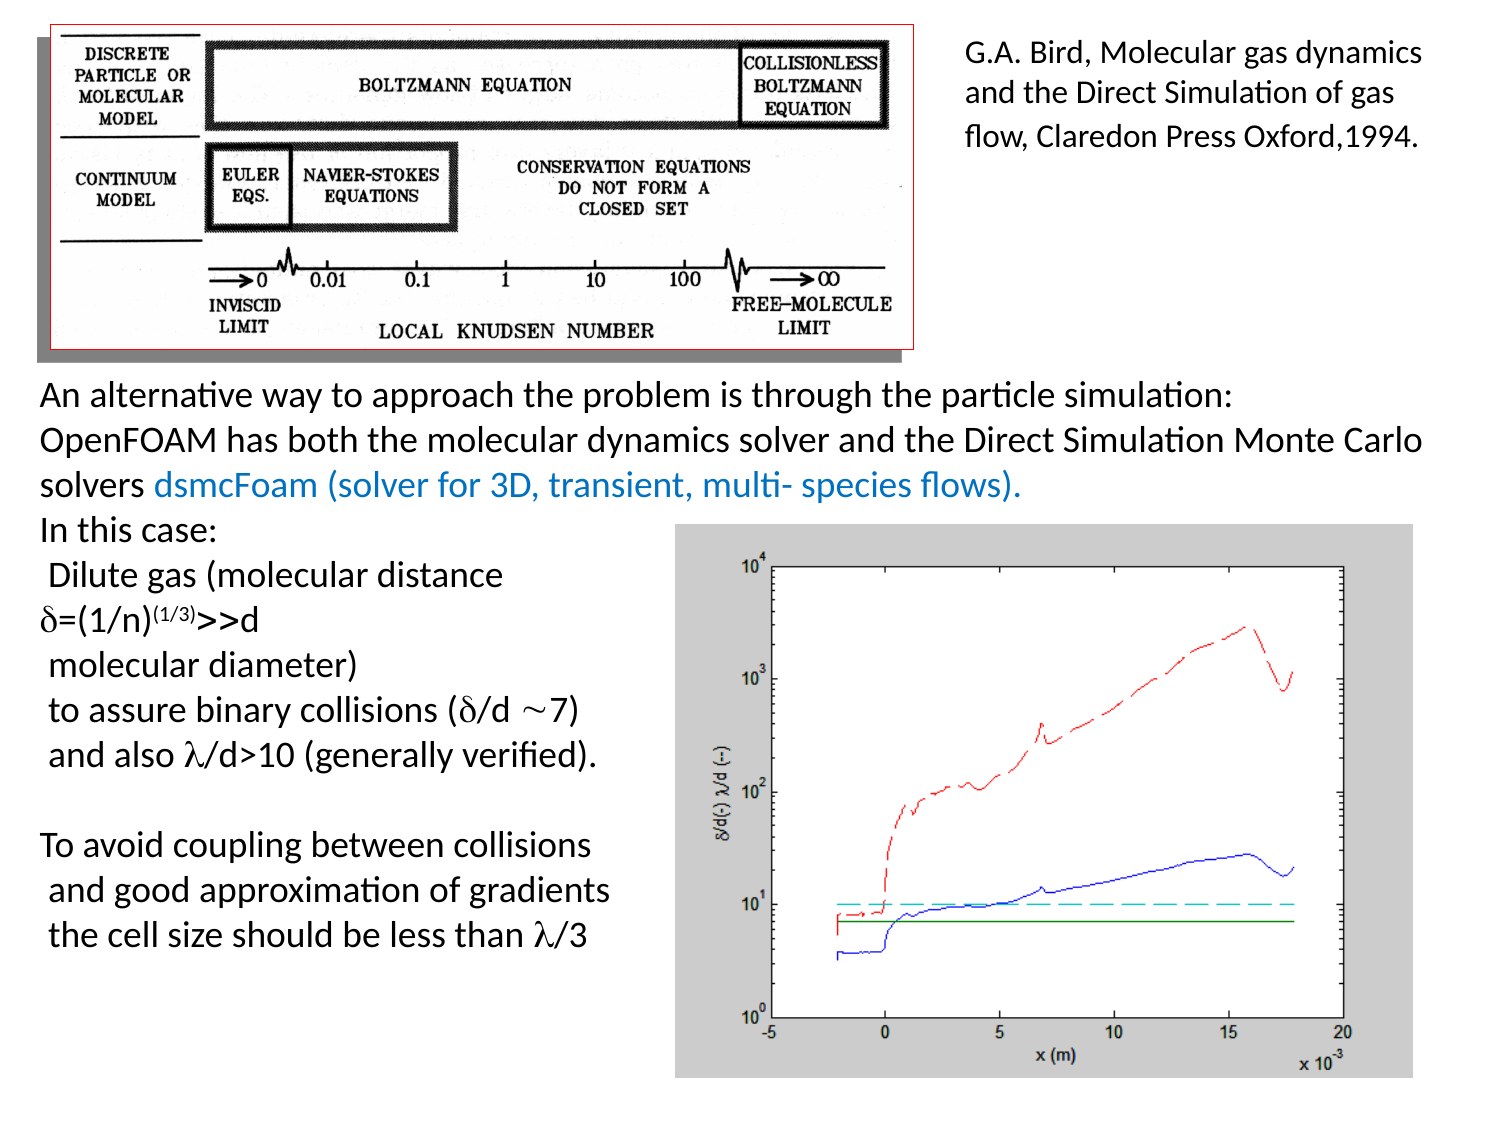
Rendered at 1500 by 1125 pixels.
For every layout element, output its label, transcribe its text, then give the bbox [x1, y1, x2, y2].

picture [674, 524, 1413, 1079]
text_box G.A. Bird, Molecular gas dynamics and the Direct Simulation of gas flow, Claredon Press Oxford,1994. [950, 23, 1450, 163]
text_box An alternative way to approach the problem is through the particle simulation: OpenFOAM has both the molecular dynamics solver and the Direct Simulation Monte Carlo solvers dsmcFoam (solver for 3D, transient, multi- species flows). In this case: Dilute gas (molecular distance =(1/n)(1/3)d molecular diameter) to assure binary collisions (/d 7) and also /d>10 (generally verified). To avoid coupling between collisions and good approximation of gradients the cell size should be less than /3 [24, 362, 1463, 963]
picture [49, 24, 914, 351]
